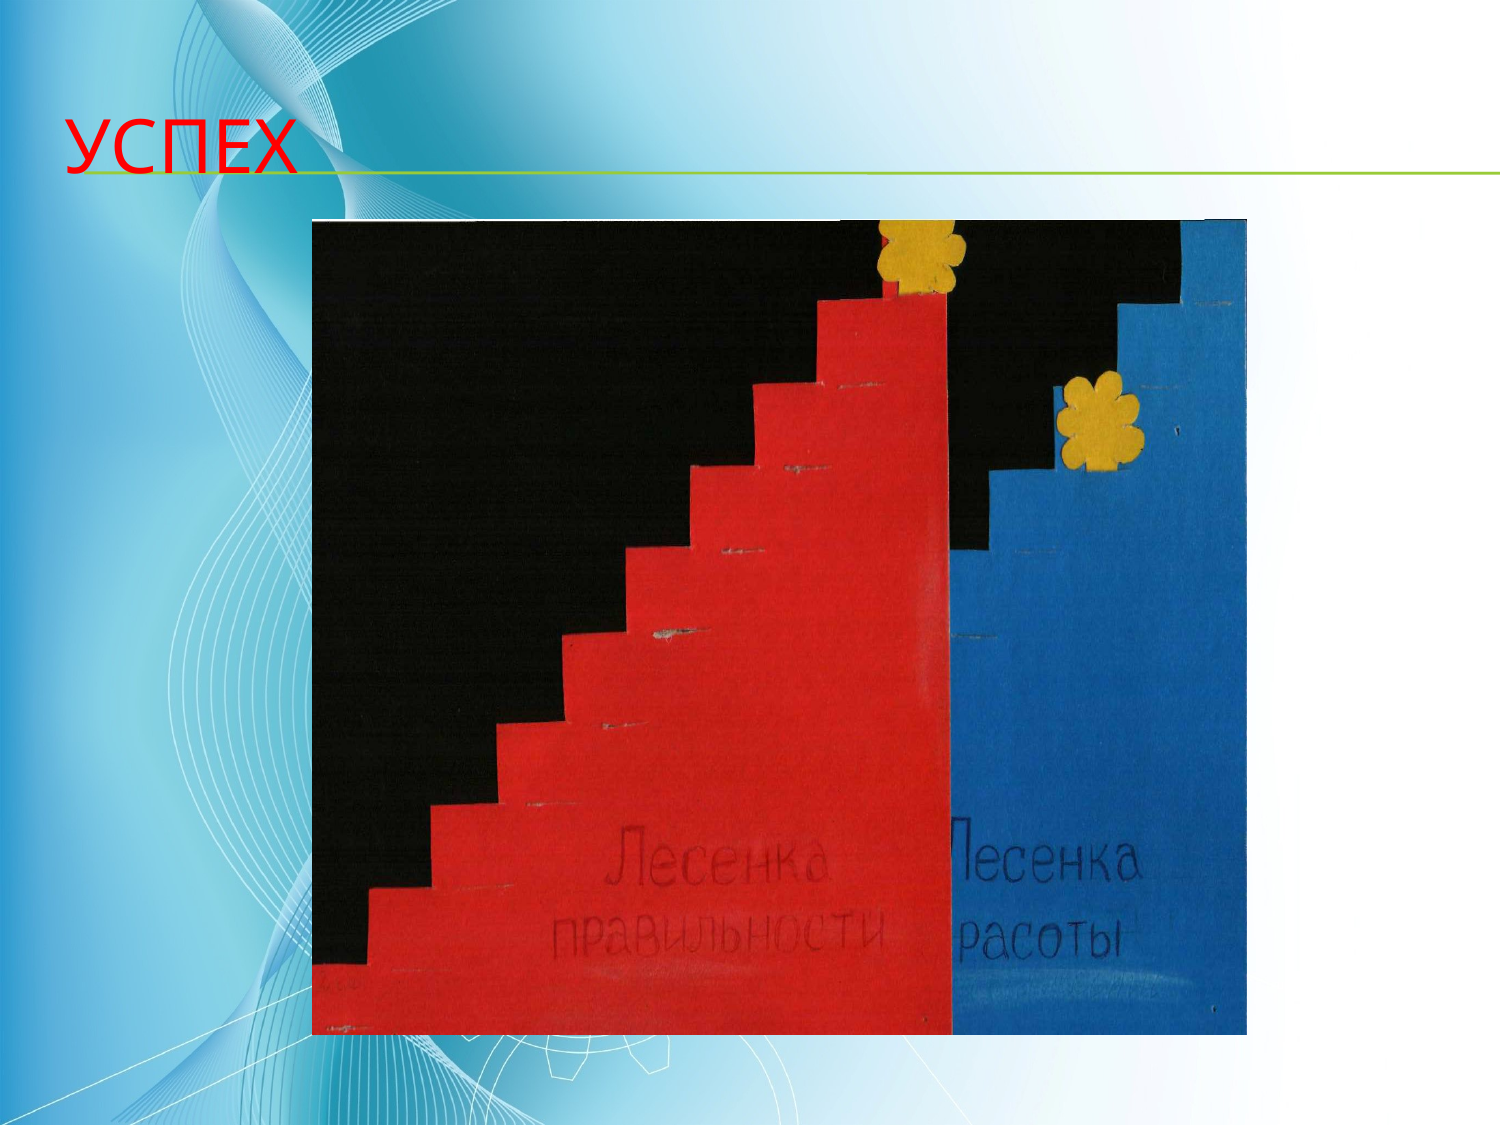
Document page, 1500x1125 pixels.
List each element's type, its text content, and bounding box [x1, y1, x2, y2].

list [312, 219, 1247, 1036]
title Успех [50, 75, 1475, 213]
picture [0, 0, 1500, 1125]
